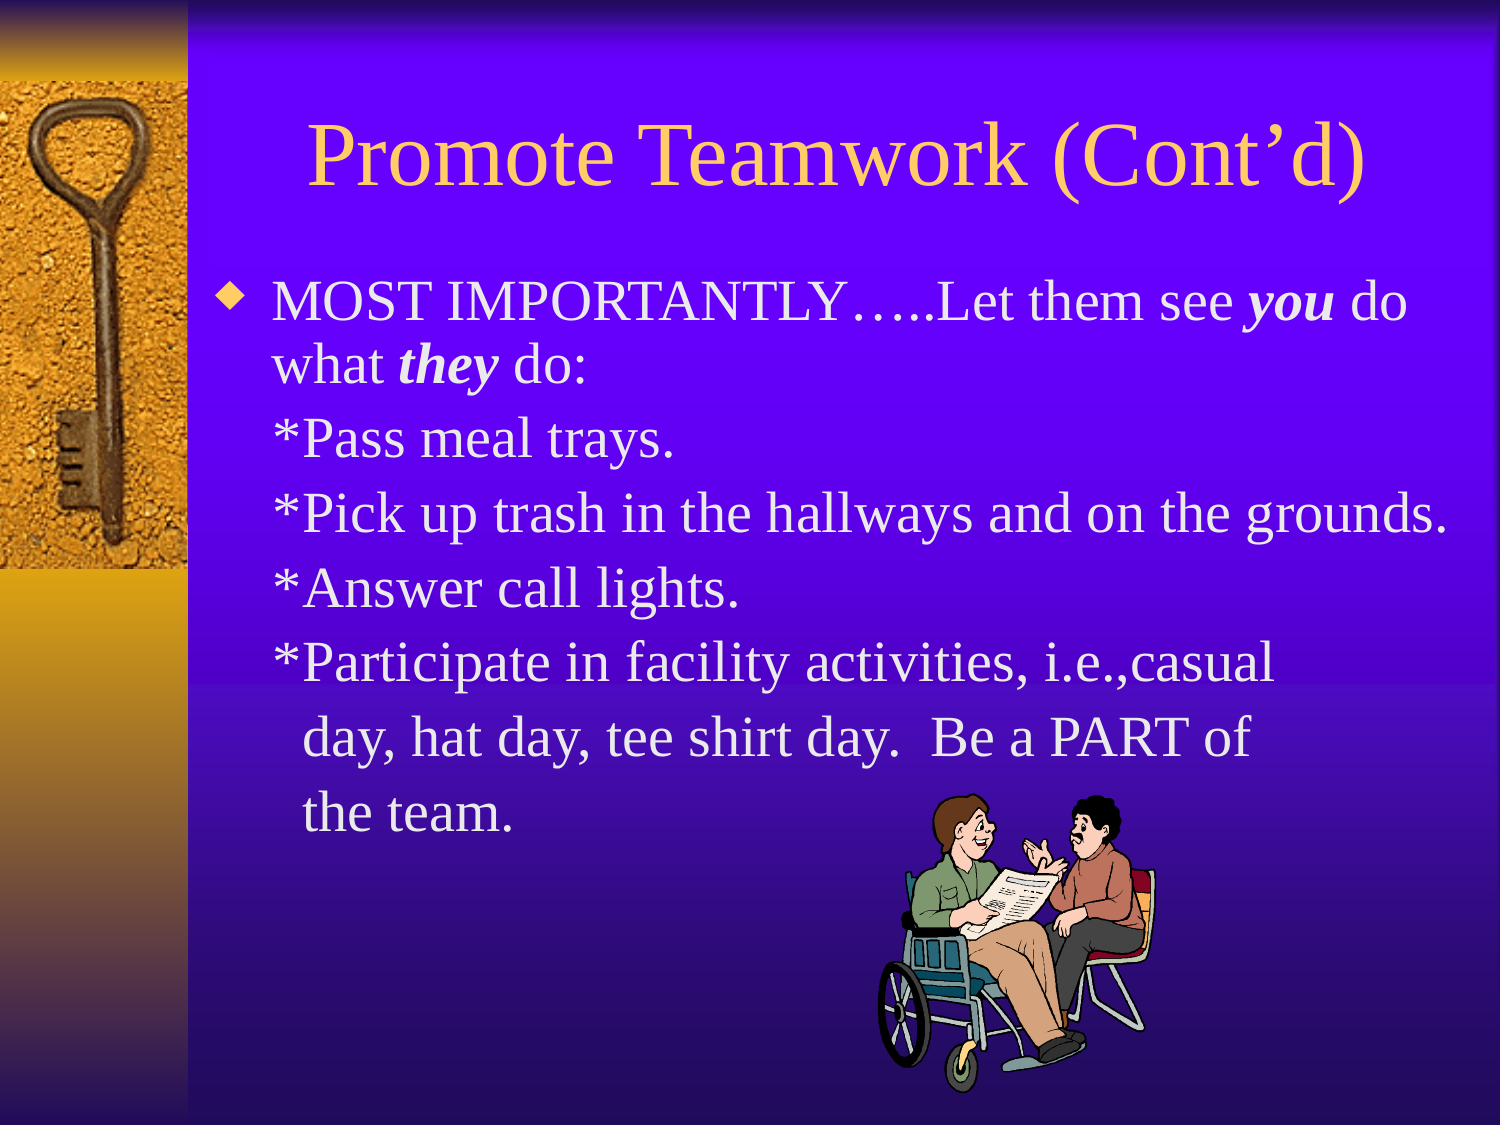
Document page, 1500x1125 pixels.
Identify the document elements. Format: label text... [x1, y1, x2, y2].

title Promote Teamwork (Cont’d) [200, 50, 1475, 248]
list MOST IMPORTANTLY…..Let them see you do what they do: *Pass meal trays. *Pick up trash in the hallways and on the grounds. *Answer call lights. *Participate in facility activities, i.e.,casual day, hat day, tee shirt day. Be a PART of the team. [200, 262, 1475, 1000]
picture [0, 0, 1500, 1125]
